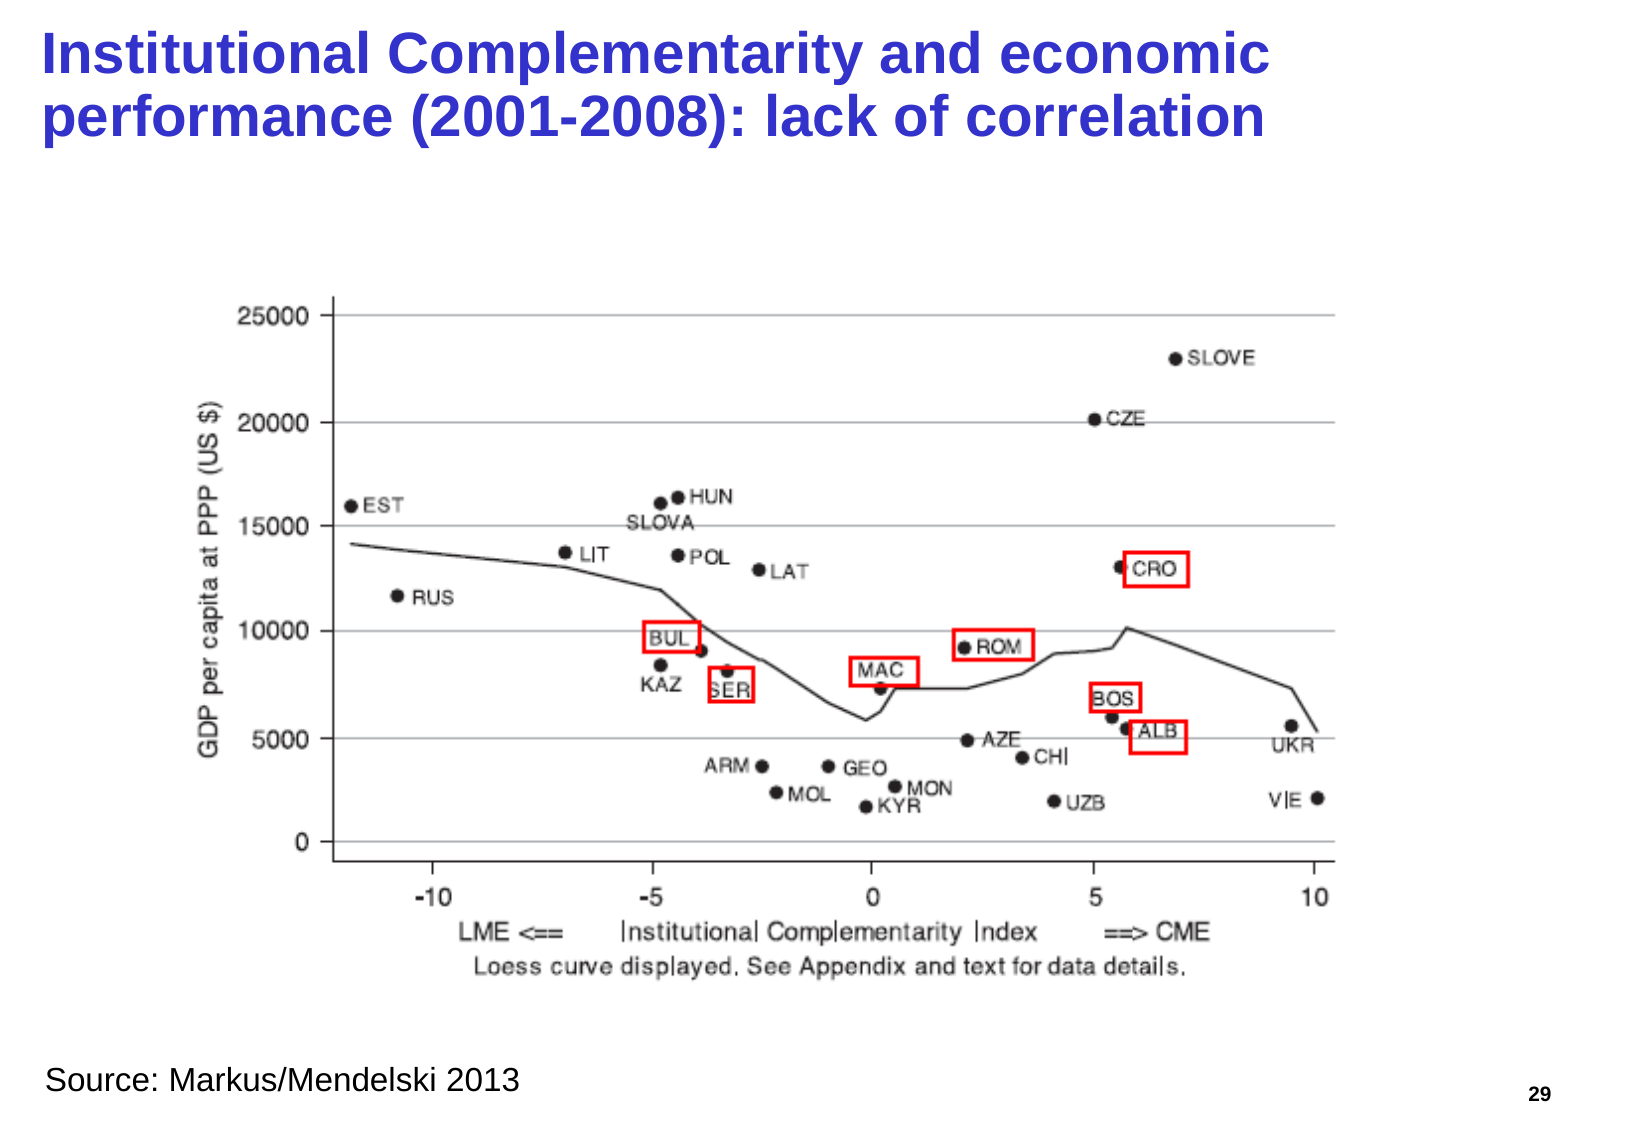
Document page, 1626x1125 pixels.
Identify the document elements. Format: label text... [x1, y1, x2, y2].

picture [162, 266, 1409, 996]
text_box Source: Markus/Mendelski 2013 [44, 1058, 1596, 1099]
title Institutional Complementarity and economic performance (2001-2008): lack of correlation [41, 66, 1566, 157]
